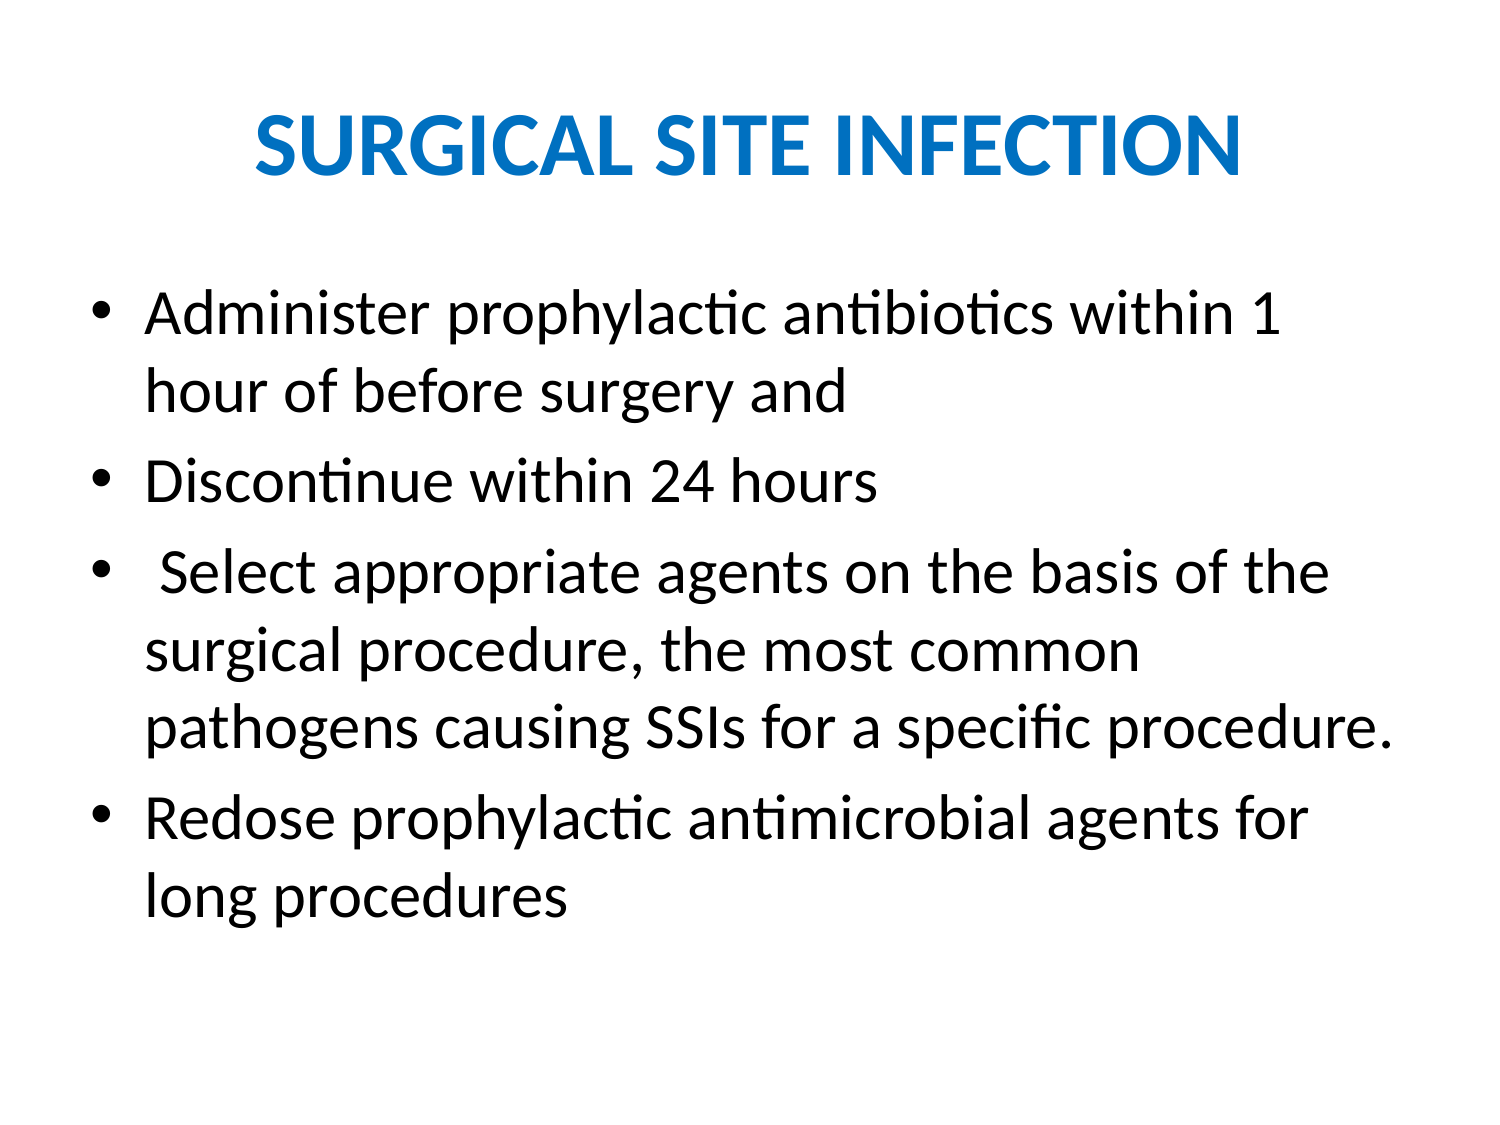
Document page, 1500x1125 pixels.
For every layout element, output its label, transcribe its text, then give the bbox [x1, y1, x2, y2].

title SURGICAL SITE INFECTION [75, 45, 1425, 233]
list Administer prophylactic antibiotics within 1 hour of before surgery and Discontinue within 24 hours Select appropriate agents on the basis of the surgical procedure, the most common pathogens causing SSIs for a specific procedure. Redose prophylactic antimicrobial agents for long procedures [75, 262, 1425, 1005]
